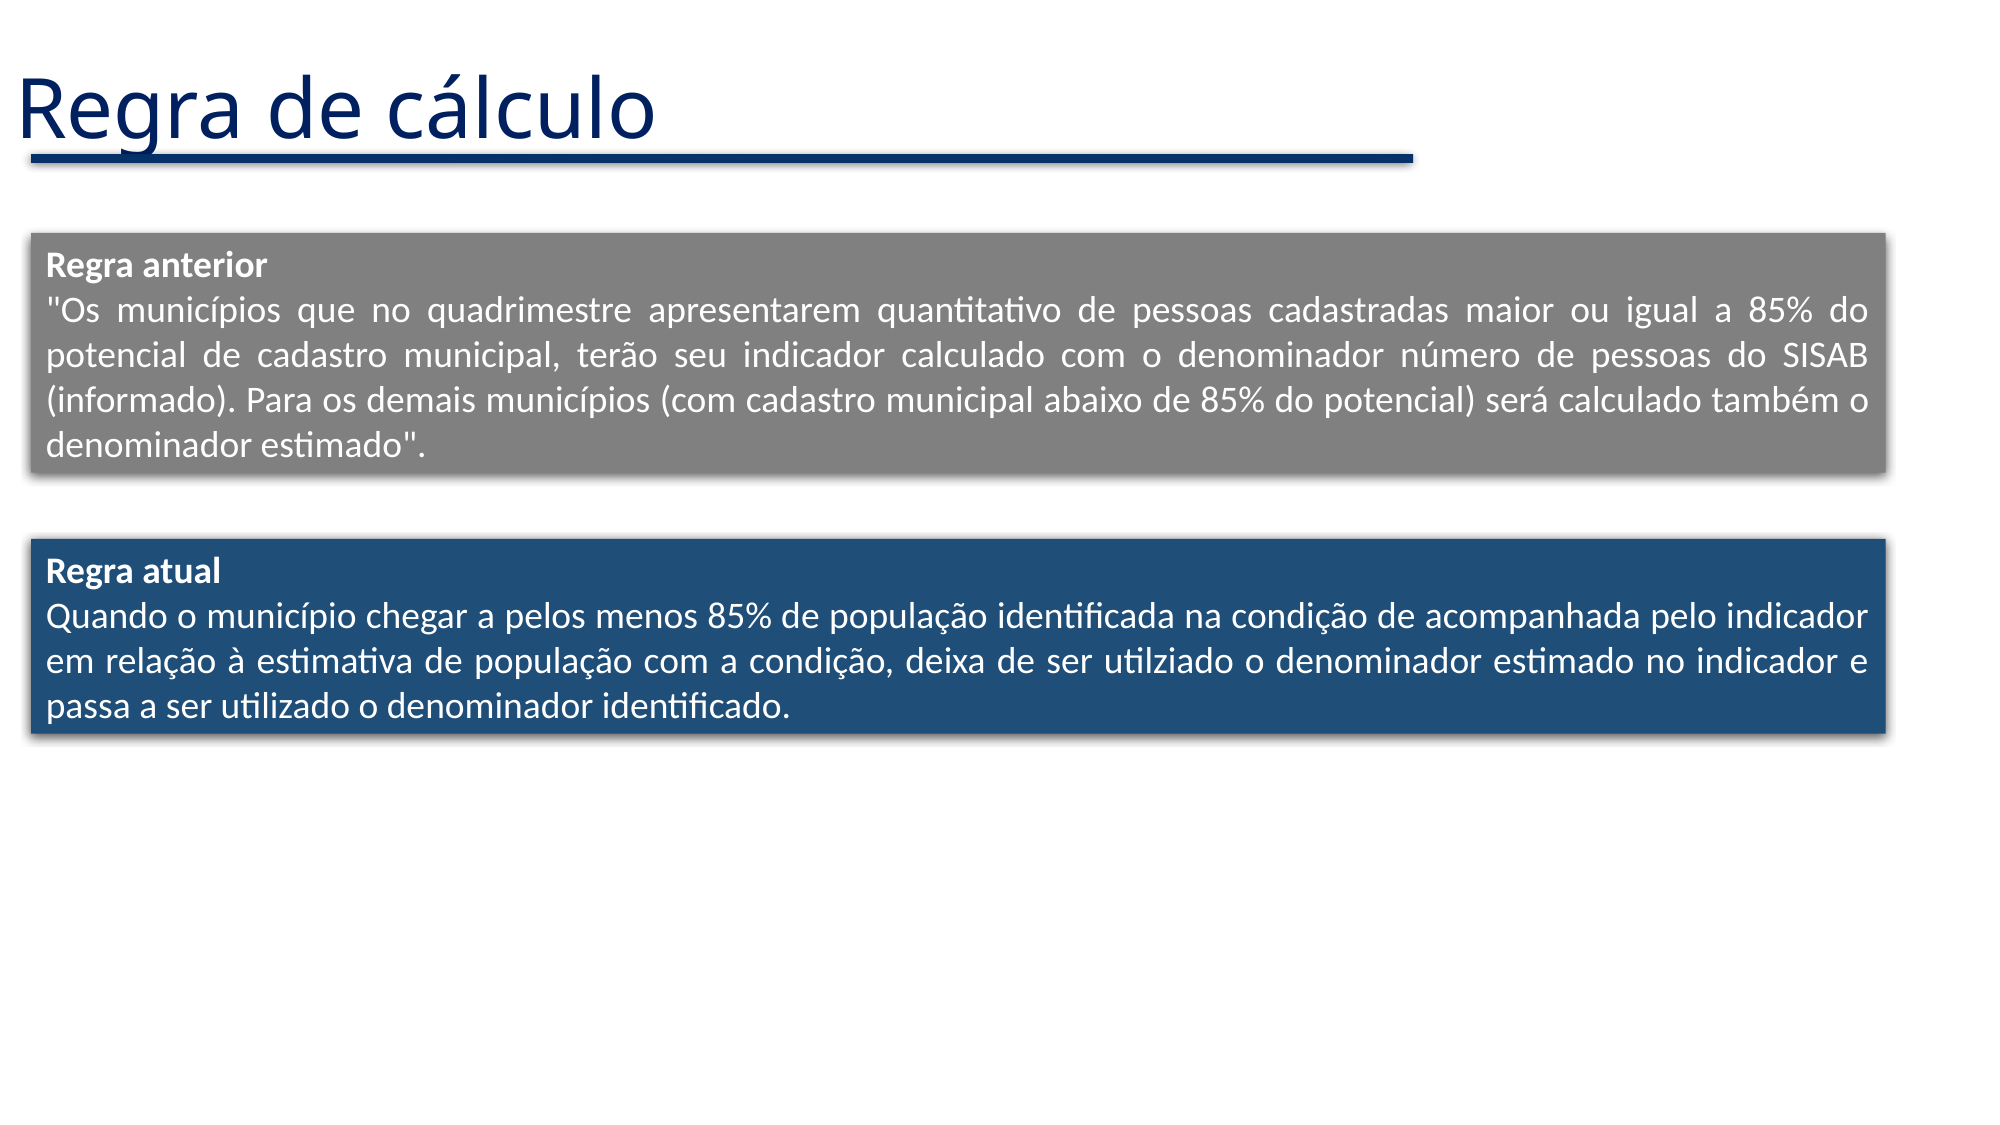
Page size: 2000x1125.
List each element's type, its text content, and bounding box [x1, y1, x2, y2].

text_box [31, 154, 1414, 163]
title Regra de cálculo [0, 10, 1500, 214]
text_box Regra atual Quando o município chegar a pelos menos 85% de população identificada na condição de acompanhada pelo indicador em relação à estimativa de população com a condição, deixa de ser utilziado o denominador estimado no indicador e passa a ser utilizado o denominador identificado. [31, 538, 1886, 734]
text_box Regra anterior "Os municípios que no quadrimestre apresentarem quantitativo de pessoas cadastradas maior ou igual a 85% do potencial de cadastro municipal, terão seu indicador calculado com o denominador número de pessoas do SISAB (informado). Para os demais municípios (com cadastro municipal abaixo de 85% do potencial) será calculado também o denominador estimado". [31, 232, 1886, 473]
